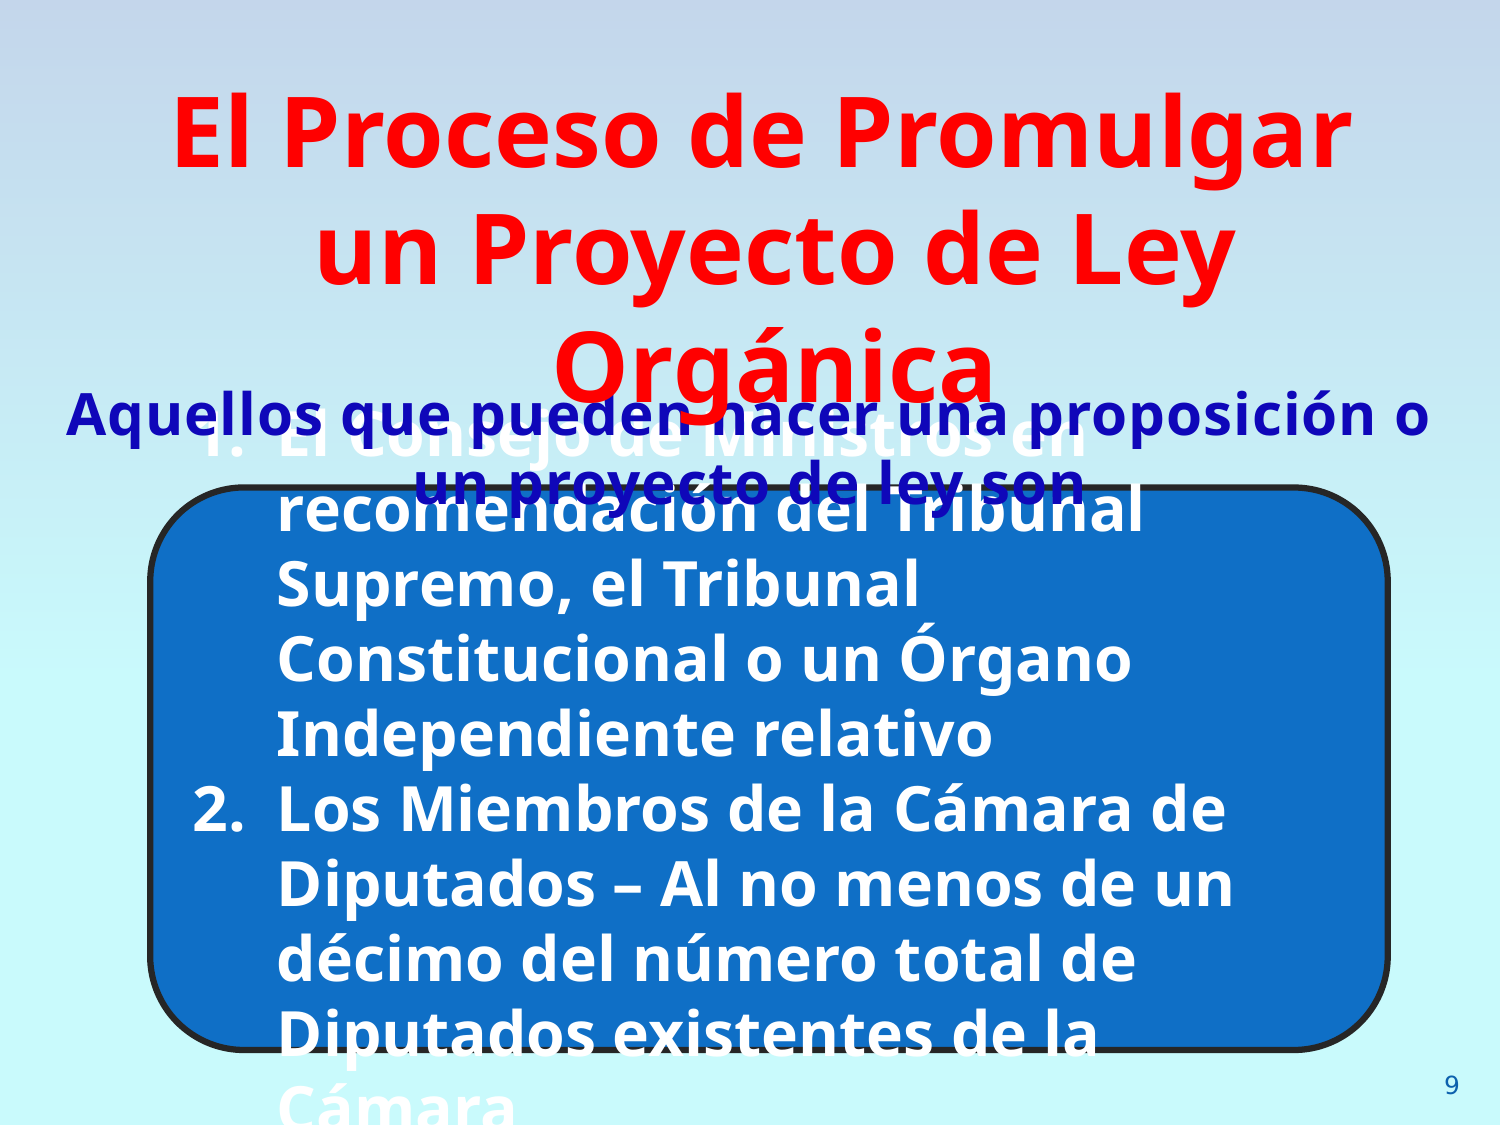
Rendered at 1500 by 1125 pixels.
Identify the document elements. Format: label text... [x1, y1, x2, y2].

text_box Aquellos que pueden hacer una proposición o un proyecto de ley son [24, 369, 1475, 525]
text_box El Proceso de Promulgar un Proyecto de Ley Orgánica [75, 62, 1475, 430]
text_box El Consejo de Ministros en recomendación del Tribunal Supremo, el Tribunal Constitucional o un Órgano Independiente relativo Los Miembros de la Cámara de Diputados – Al no menos de un décimo del número total de Diputados existentes de la Cámara [148, 525, 1390, 1053]
slide_number 9 [1350, 1062, 1475, 1103]
